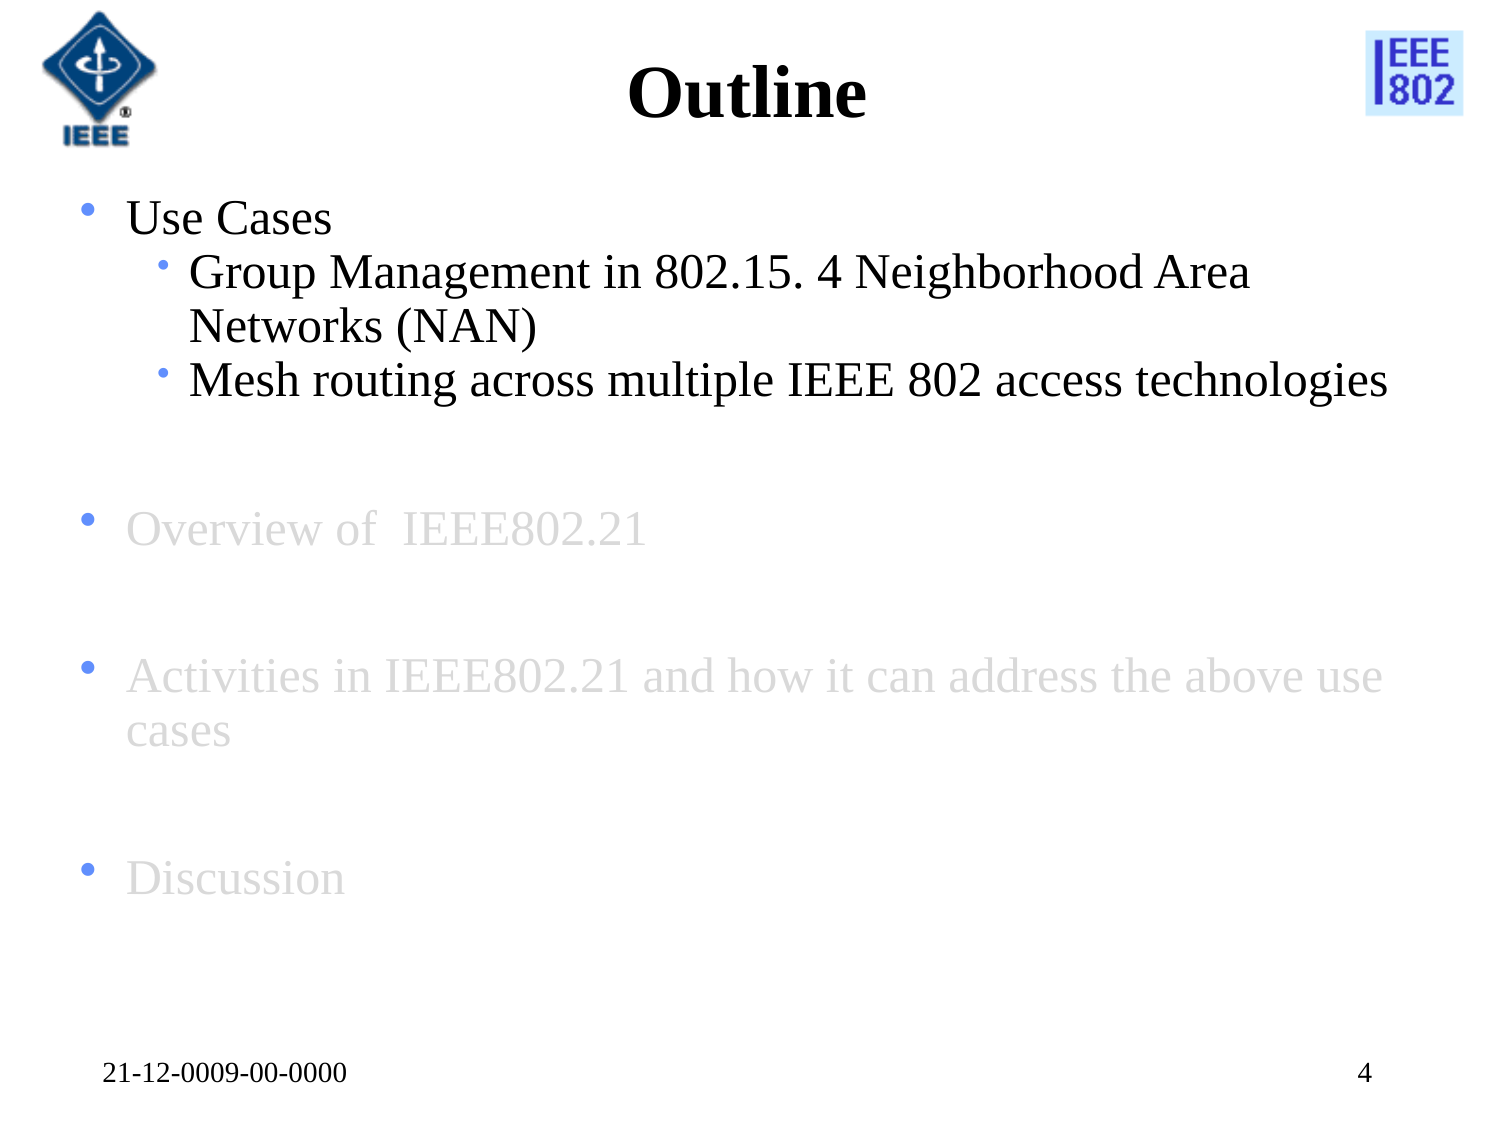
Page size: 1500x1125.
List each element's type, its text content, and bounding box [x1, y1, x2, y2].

list Use Cases Group Management in 802.15. 4 Neighborhood Area Networks (NAN) Mesh routing across multiple IEEE 802 access technologies Overview of IEEE802.21 Activities in IEEE802.21 and how it can address the above use cases Discussion [64, 184, 1427, 1036]
footer 21-12-0009-00-0000 [62, 1049, 388, 1097]
slide_number 4 [1274, 1049, 1388, 1113]
picture [1351, 12, 1475, 141]
picture [37, 9, 162, 150]
title Outline [68, 36, 1427, 151]
